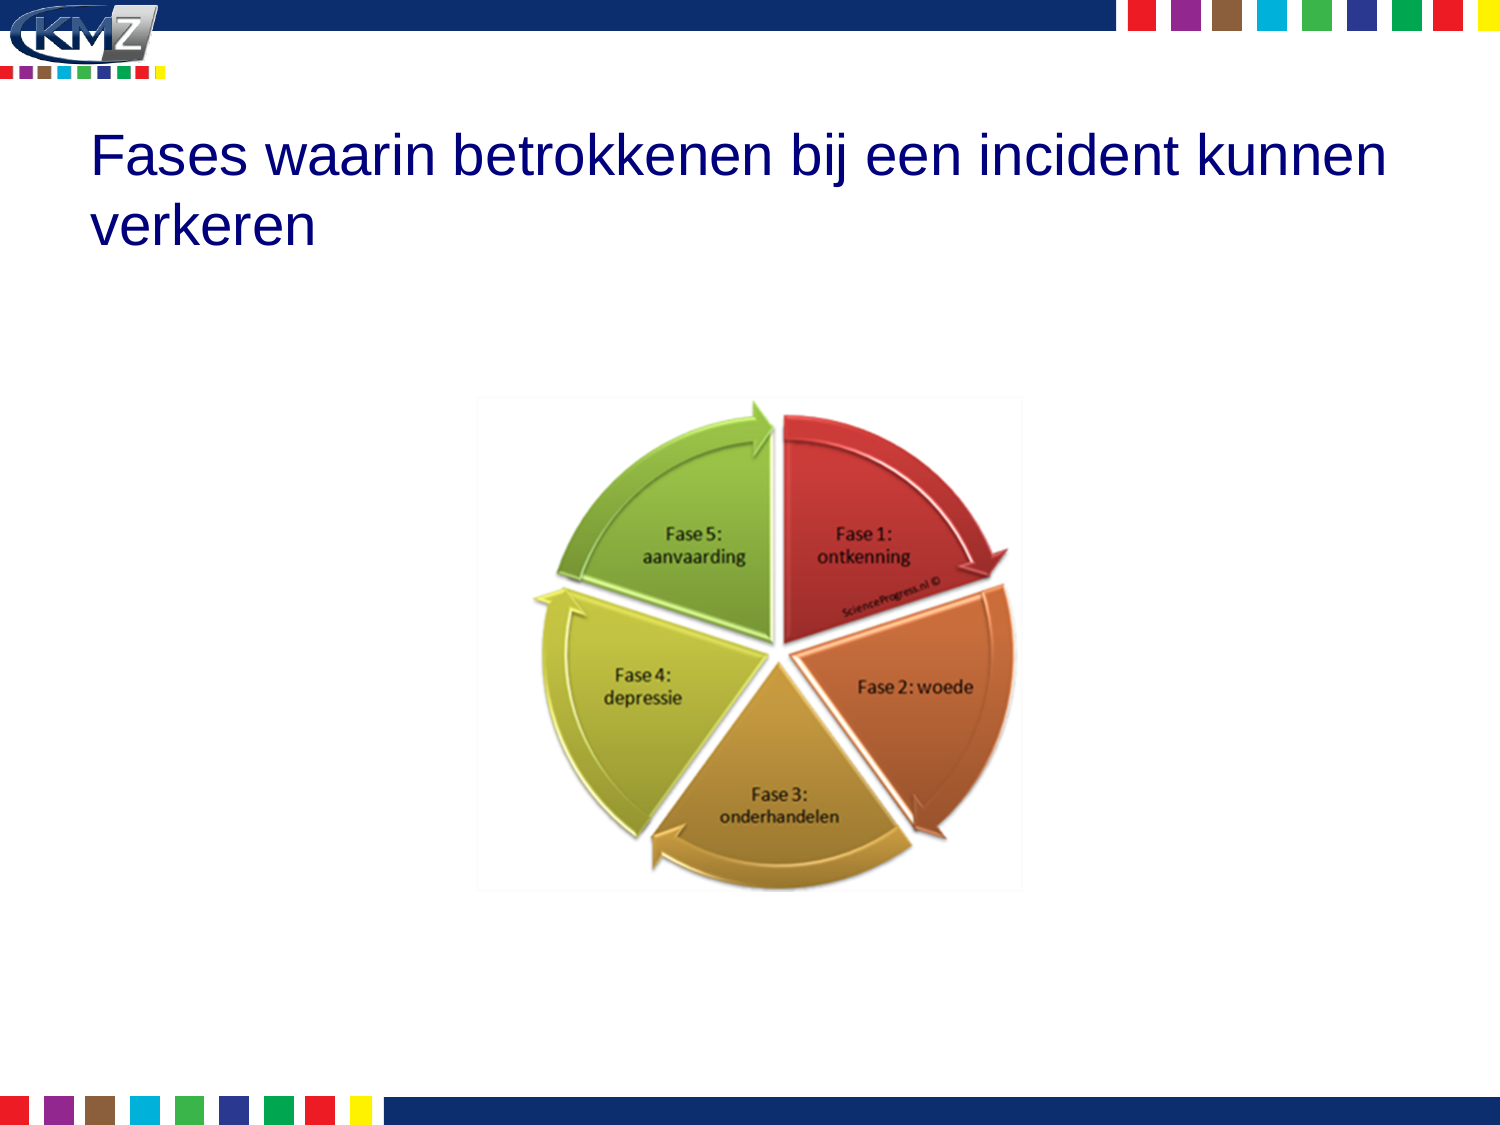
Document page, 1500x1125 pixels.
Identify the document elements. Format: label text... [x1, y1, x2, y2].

picture [5, 1, 160, 67]
title Fases waarin betrokkenen bij een incident kunnen verkeren [75, 75, 1425, 300]
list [476, 395, 1024, 892]
